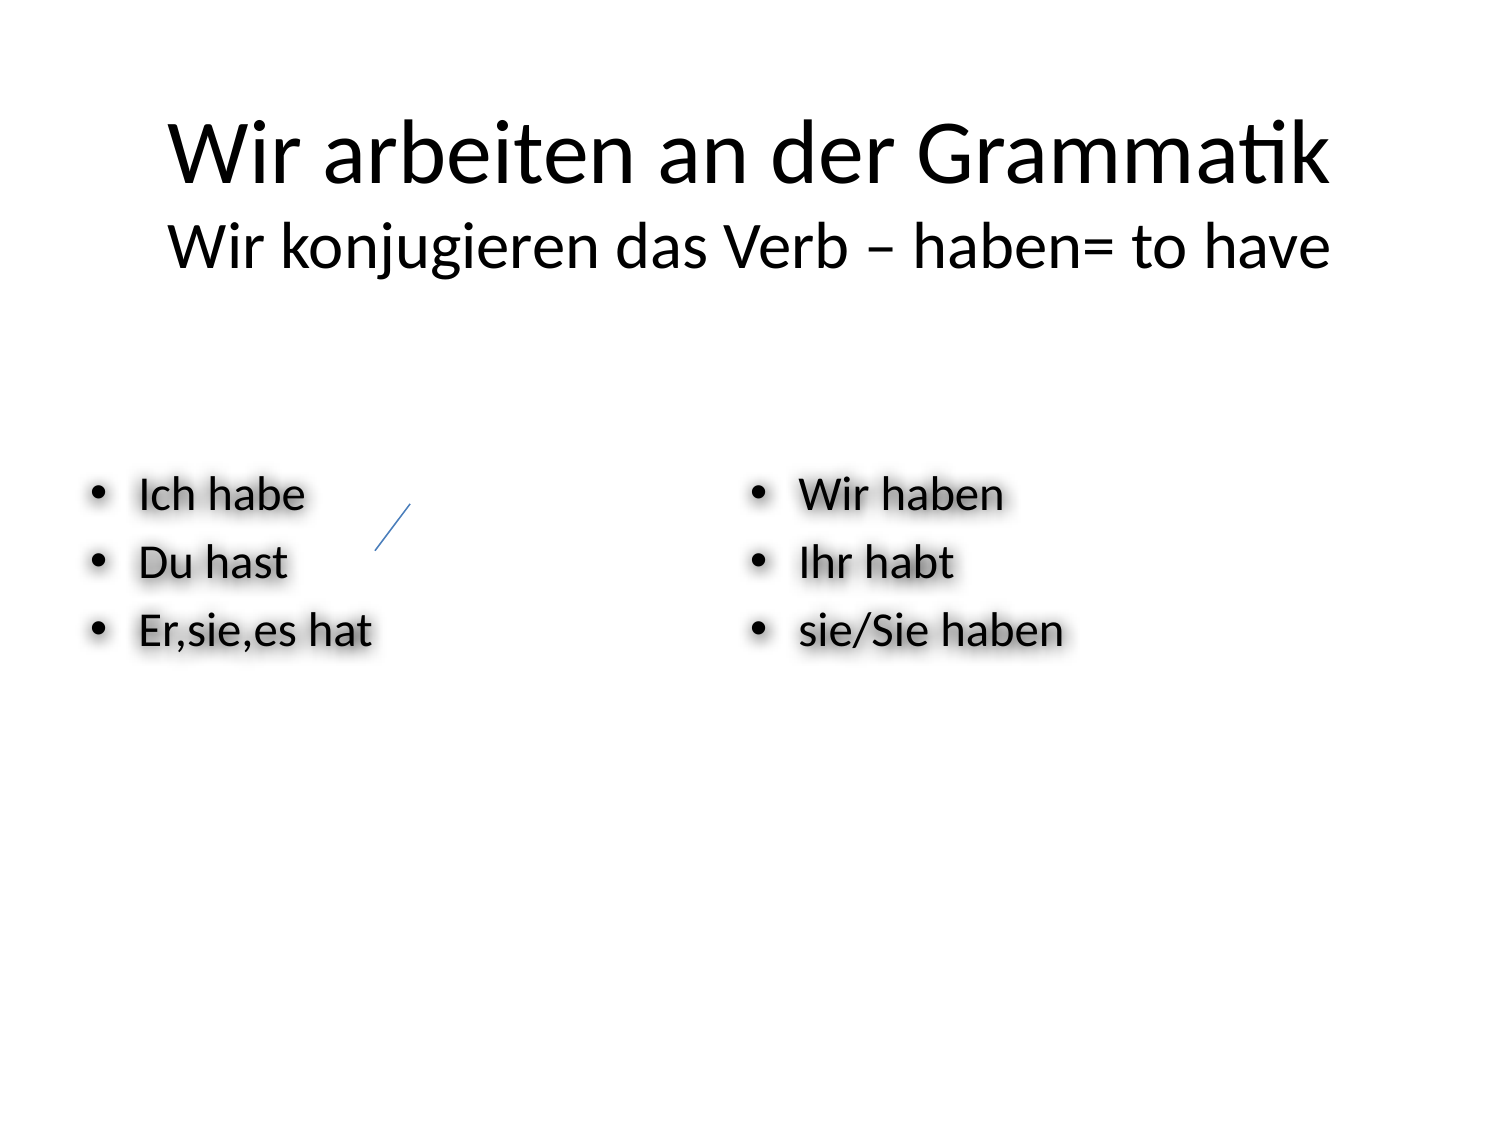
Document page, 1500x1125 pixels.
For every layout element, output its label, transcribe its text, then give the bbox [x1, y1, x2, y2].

list Ich habe Du hast Er,sie,es hat Wir haben Ihr habt sie/Sie haben [75, 386, 1425, 1005]
title Wir arbeiten an der Grammatik Wir konjugieren das Verb – haben= to have [75, 45, 1425, 329]
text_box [368, 509, 417, 546]
